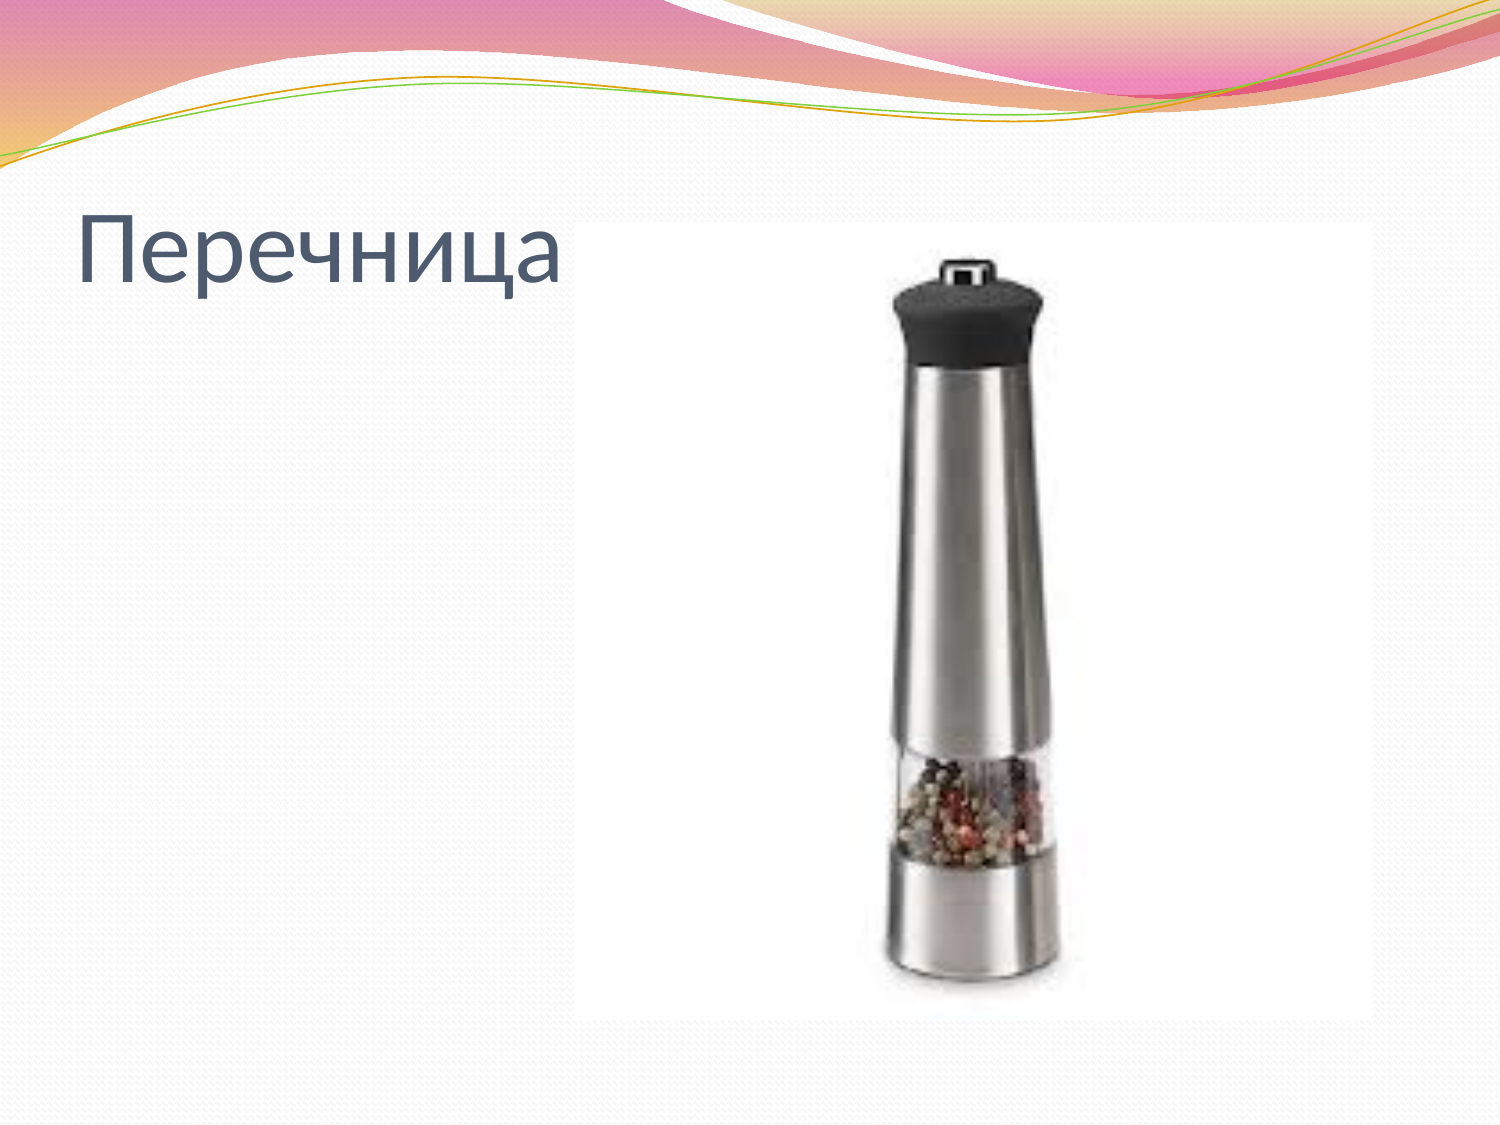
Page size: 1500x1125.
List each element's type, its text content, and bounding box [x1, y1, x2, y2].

picture [573, 222, 1372, 1020]
title Перечница [75, 115, 1438, 303]
